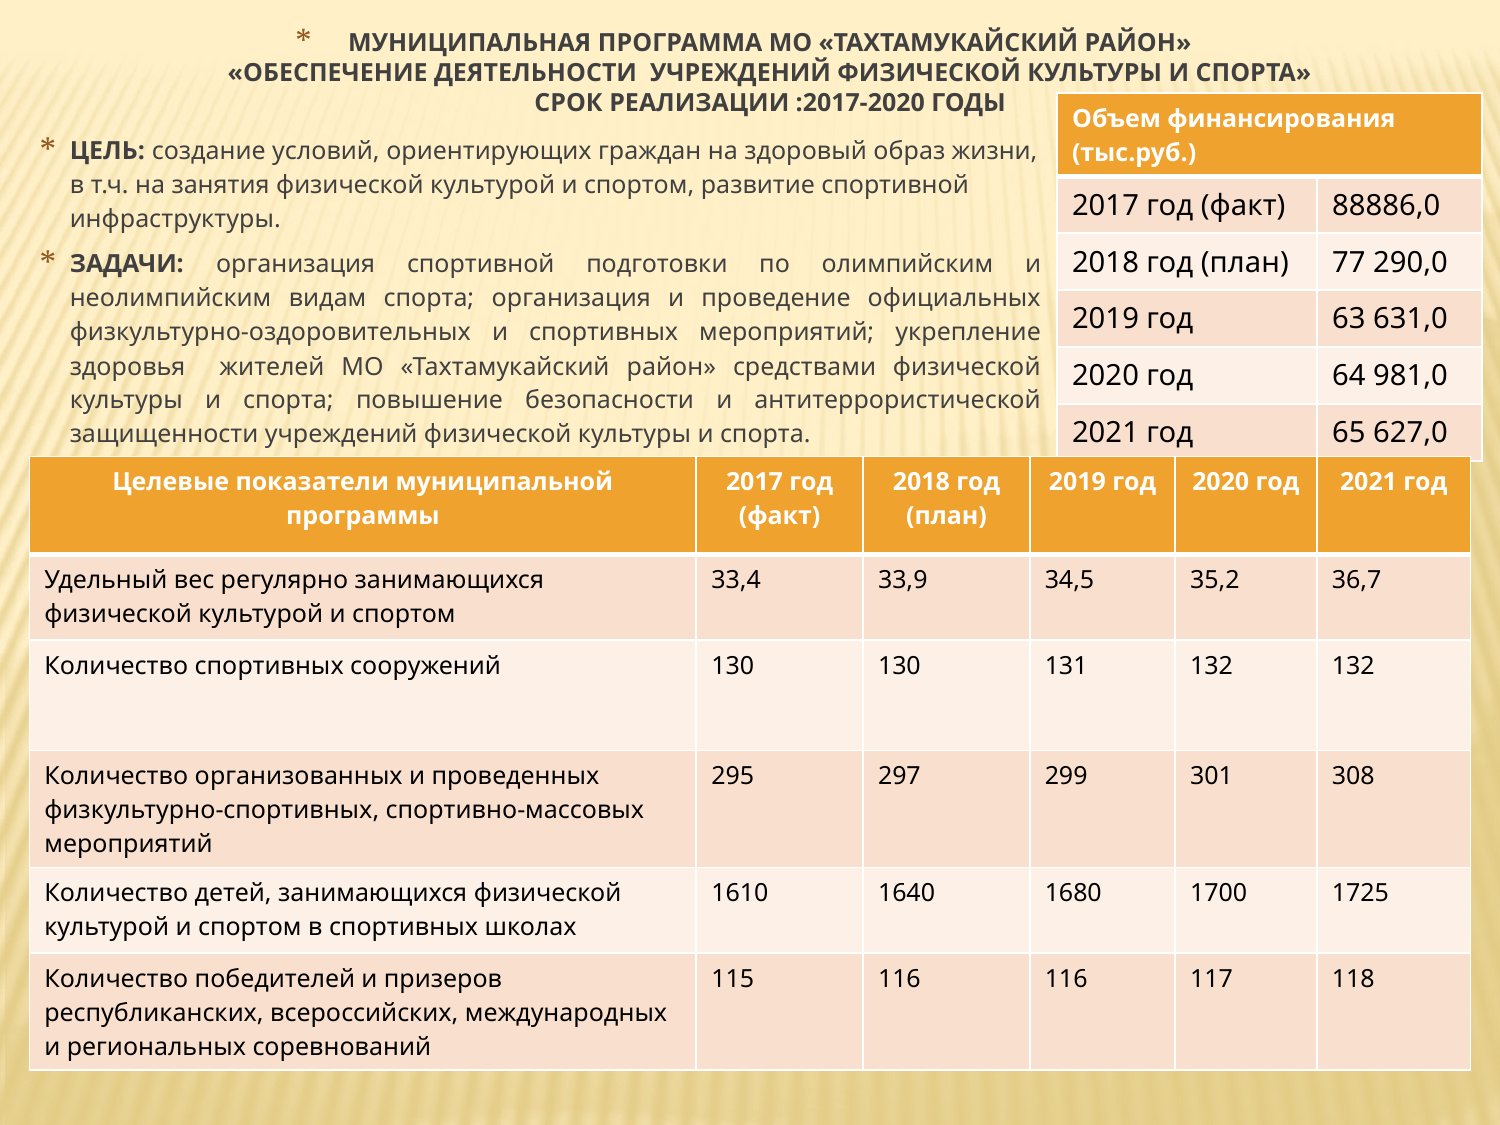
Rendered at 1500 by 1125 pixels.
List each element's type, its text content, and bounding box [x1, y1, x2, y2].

table_header Целевые показатели муниципальной программы [30, 457, 695, 552]
table_cell 63 631,0 [1318, 291, 1481, 346]
table_cell 2018 год (план) [1058, 234, 1316, 289]
table_header 2019 год [1031, 457, 1174, 552]
table_header 2021 год [1318, 457, 1470, 552]
table_cell 33,9 [864, 557, 1029, 639]
table_header 2020 год [1176, 457, 1316, 552]
table_cell 132 [1176, 641, 1316, 750]
table_cell 65 627,0 [1318, 405, 1481, 460]
table_cell 2021 год [1058, 405, 1316, 456]
table_cell 1640 [864, 868, 1029, 952]
table_cell Количество детей, занимающихся физической культурой и спортом в спортивных школах [30, 868, 695, 952]
table_header 2018 год (план) [864, 457, 1029, 552]
table_cell 295 [697, 751, 862, 867]
table_cell 88886,0 [1318, 179, 1481, 232]
text_box ЦЕЛЬ: создание условий, ориентирующих граждан на здоровый образ жизни, в т.ч. на занятия физической культурой и спортом, развитие спортивной инфраструктуры. ЗАДАЧИ: организация спортивной подготовки по олимпийским и неолимпийским видам спорта; организация и проведение официальных физкультурно-оздоровительных и спортивных мероприятий; укрепление здоровья жителей МО «Тахтамукайский район» средствами физической культуры и спорта; повышение безопасности и антитеррористической защищенности учреждений физической культуры и спорта. [17, 125, 1058, 504]
table_cell 2019 год [1058, 291, 1316, 346]
table_cell 1680 [1031, 868, 1174, 952]
table_cell 117 [1176, 954, 1316, 1069]
table_header 2017 год (факт) [697, 457, 862, 552]
table_cell 132 [1318, 641, 1470, 750]
table_cell 36,7 [1318, 557, 1470, 639]
table_cell 299 [1031, 751, 1174, 867]
table_header Объем финансирования (тыс.руб.) [1058, 94, 1481, 174]
table_cell 2020 год [1058, 348, 1316, 403]
table_cell 301 [1176, 751, 1316, 867]
table_cell Количество организованных и проведенных физкультурно-спортивных, спортивно-массовых мероприятий [30, 751, 695, 867]
table_cell 77 290,0 [1318, 234, 1481, 289]
table_cell 2017 год (факт) [1058, 179, 1316, 232]
table_cell 308 [1318, 751, 1470, 867]
table_cell 131 [1031, 641, 1174, 750]
table_cell Количество спортивных сооружений [30, 641, 695, 750]
table_cell 130 [697, 641, 862, 750]
table_cell 118 [1318, 954, 1470, 1069]
text_box МУНИЦИПАЛЬНАЯ ПРОГРАММА МО «ТАХТАМУКАЙСКИЙ РАЙОН» «ОБЕСПЕЧЕНИЕ ДЕЯТЕЛЬНОСТИ УЧРЕЖДЕНИЙ ФИЗИЧЕСКОЙ КУЛЬТУРЫ И СПОРТА» СРОК РЕАЛИЗАЦИИ :2017-2020 ГОДЫ [41, 19, 1447, 125]
table_cell 116 [1031, 954, 1174, 1069]
table_cell 130 [864, 641, 1029, 750]
table_cell Количество победителей и призеров республиканских, всероссийских, международных и региональных соревнований [30, 954, 695, 1069]
table_cell 34,5 [1031, 557, 1174, 639]
table_cell 116 [864, 954, 1029, 1069]
table_cell 64 981,0 [1318, 348, 1481, 403]
table_cell 33,4 [697, 557, 862, 639]
table_cell Удельный вес регулярно занимающихся физической культурой и спортом [30, 557, 695, 639]
table_cell 297 [864, 751, 1029, 867]
table_cell 1700 [1176, 868, 1316, 952]
table_cell 35,2 [1176, 557, 1316, 639]
table_cell 115 [697, 954, 862, 1069]
table_cell 1610 [697, 868, 862, 952]
table_cell 1725 [1318, 868, 1470, 952]
